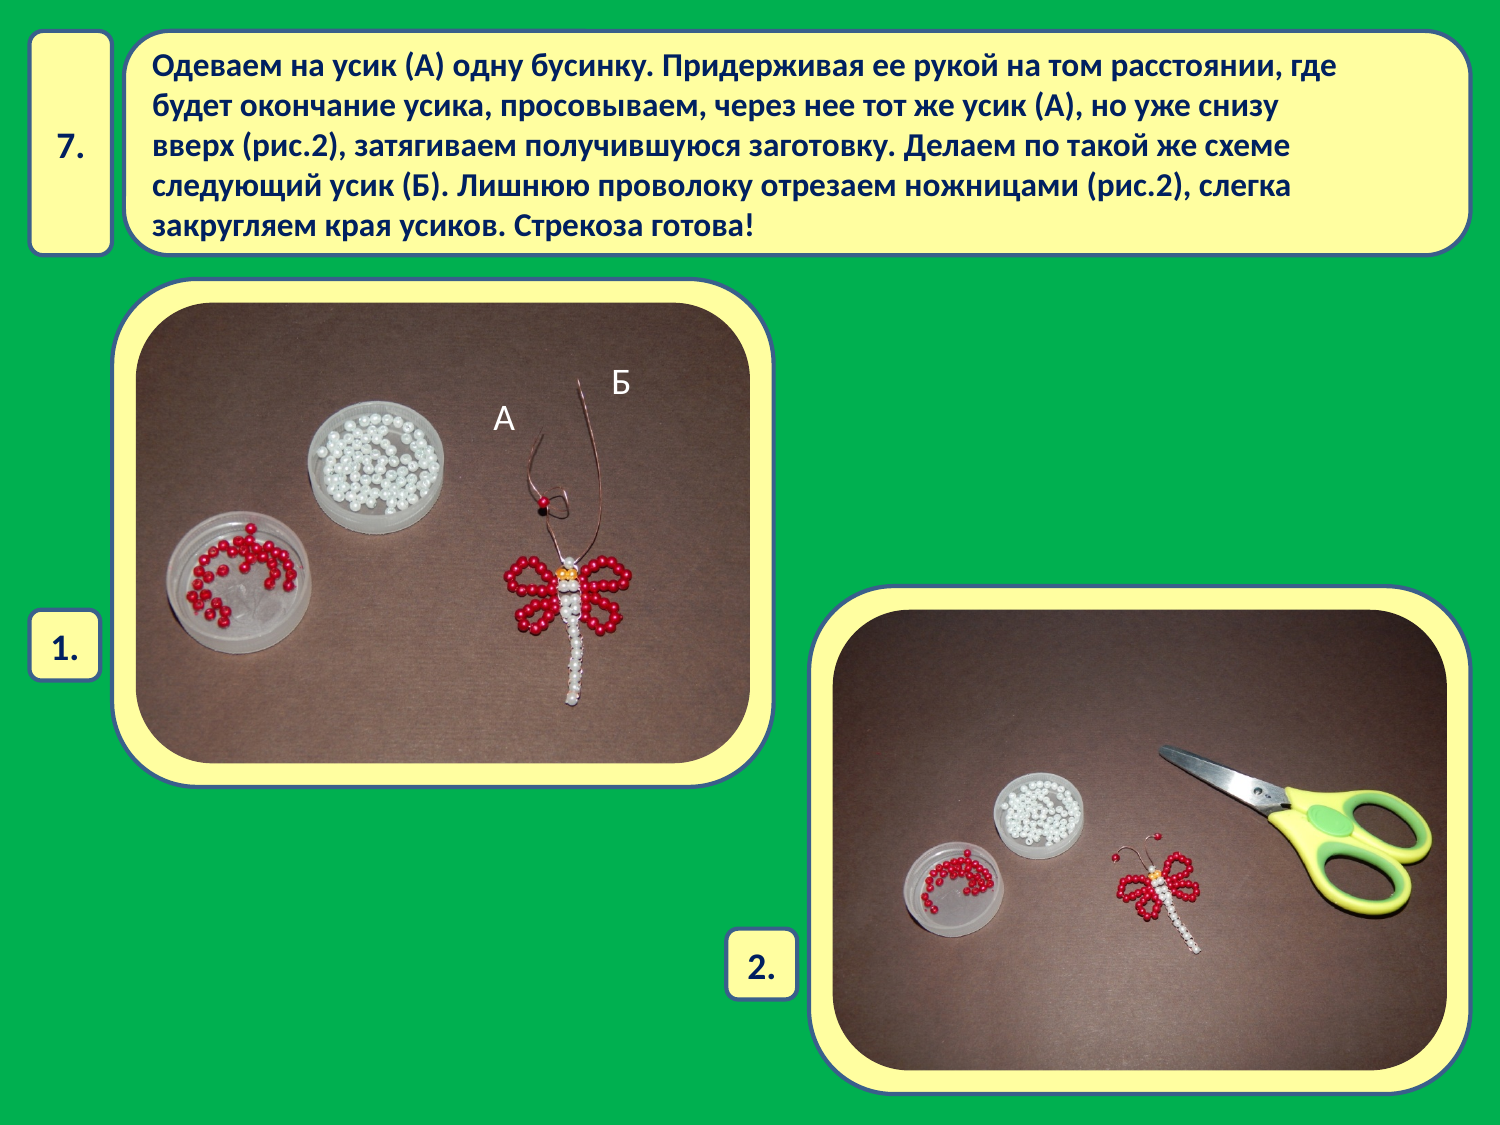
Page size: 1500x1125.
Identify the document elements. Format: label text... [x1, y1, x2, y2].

text_box [135, 276, 750, 302]
picture [135, 302, 751, 764]
picture [832, 609, 1448, 1071]
text_box 2. [724, 926, 800, 1002]
text_box [832, 583, 1447, 609]
text_box [143, 771, 742, 790]
text_box [841, 1079, 1438, 1097]
text_box [1448, 610, 1473, 1067]
text_box 7. [27, 28, 115, 258]
text_box [751, 303, 776, 760]
text_box [109, 308, 130, 758]
text_box 1. [27, 607, 103, 683]
text_box Одеваем на усик (А) одну бусинку. Придерживая ее рукой на том расстоянии, где будет окончание усика, просовываем, через нее тот же усик (А), но уже снизу вверх (рис.2), затягиваем получившуюся заготовку. Делаем по такой же схеме следующий усик (Б). Лишнюю проволоку отрезаем ножницами (рис.2), слегка закругляем края усиков. Стрекоза готова! [121, 28, 1473, 258]
text_box [806, 615, 827, 1065]
